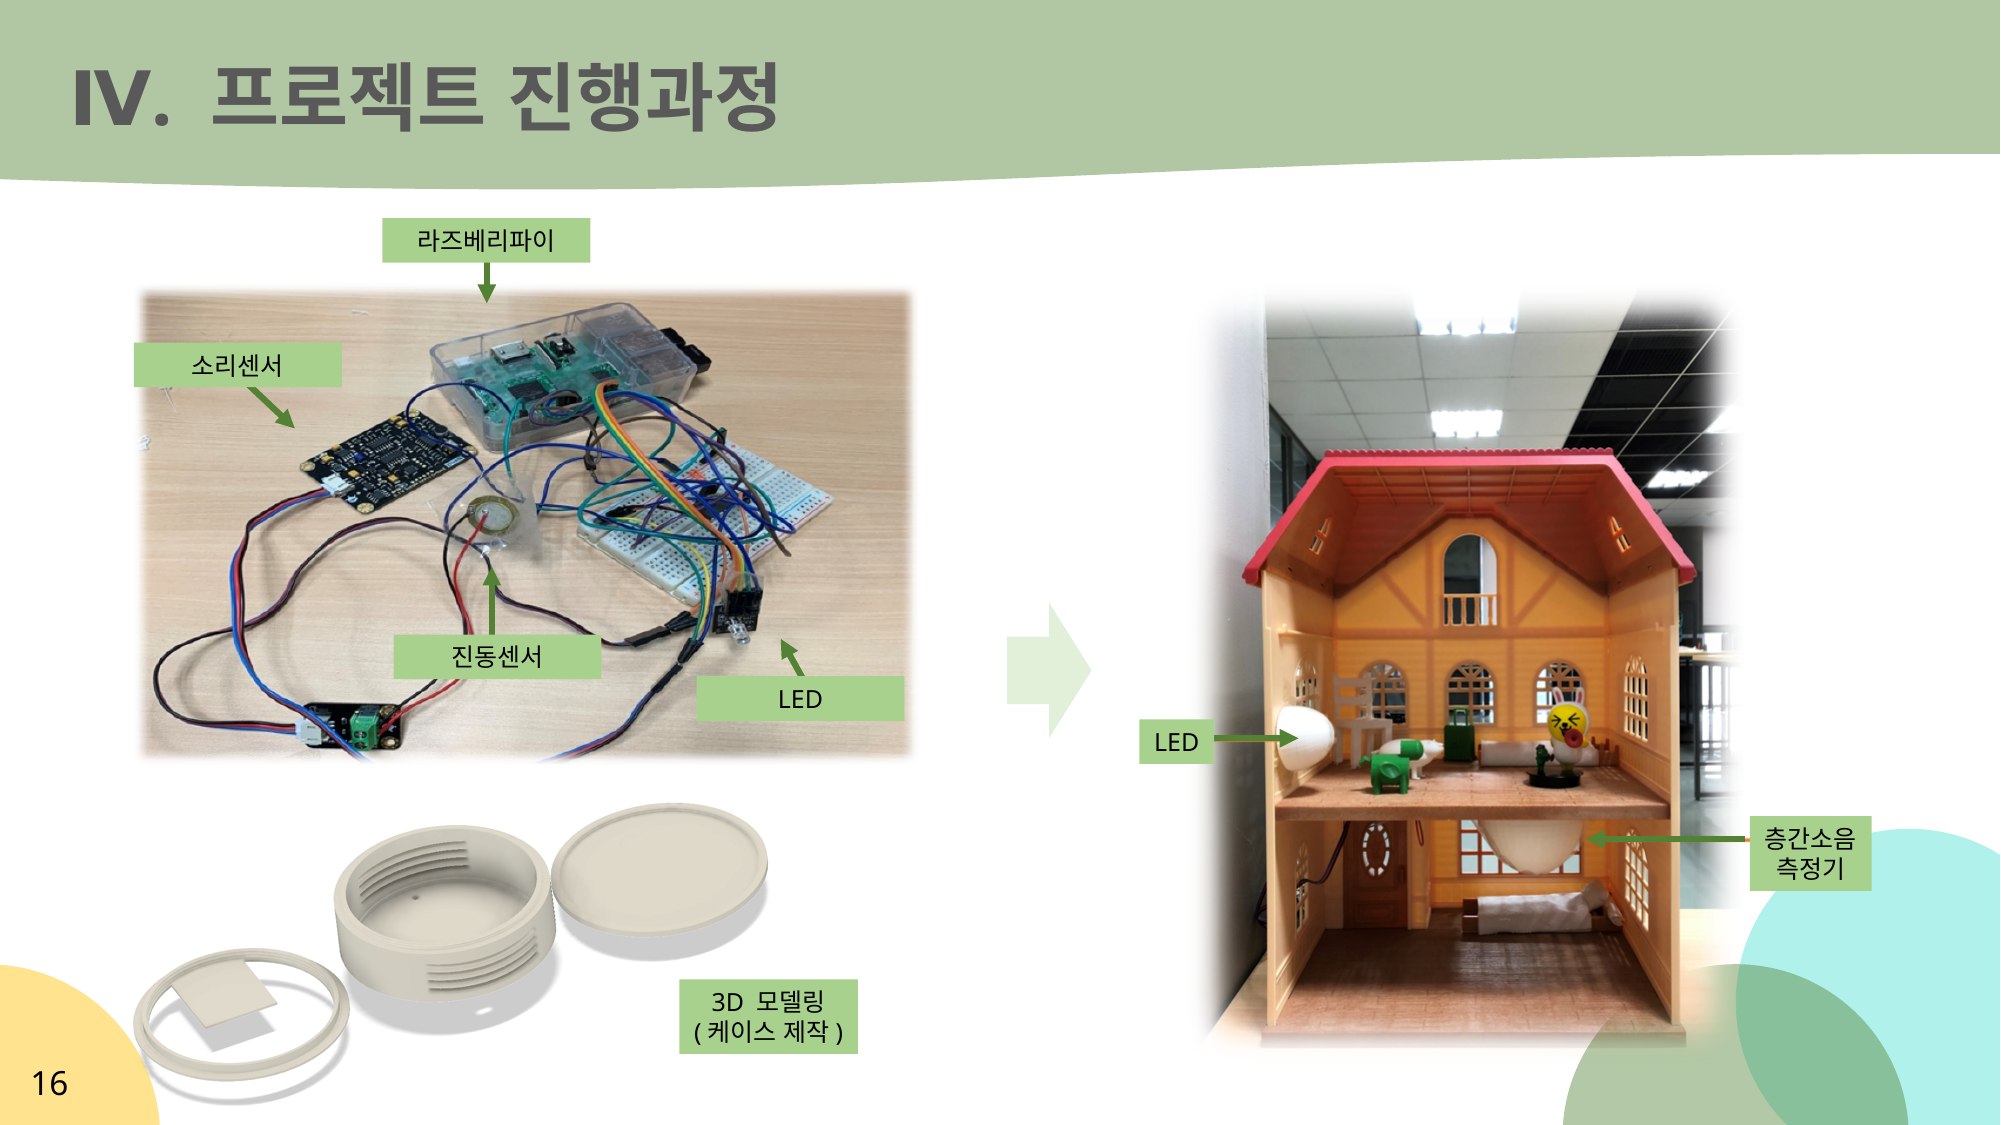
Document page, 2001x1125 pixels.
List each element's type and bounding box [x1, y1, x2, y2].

text_box [1139, 283, 1877, 1065]
text_box [0, 0, 2000, 1125]
text_box [133, 217, 919, 765]
